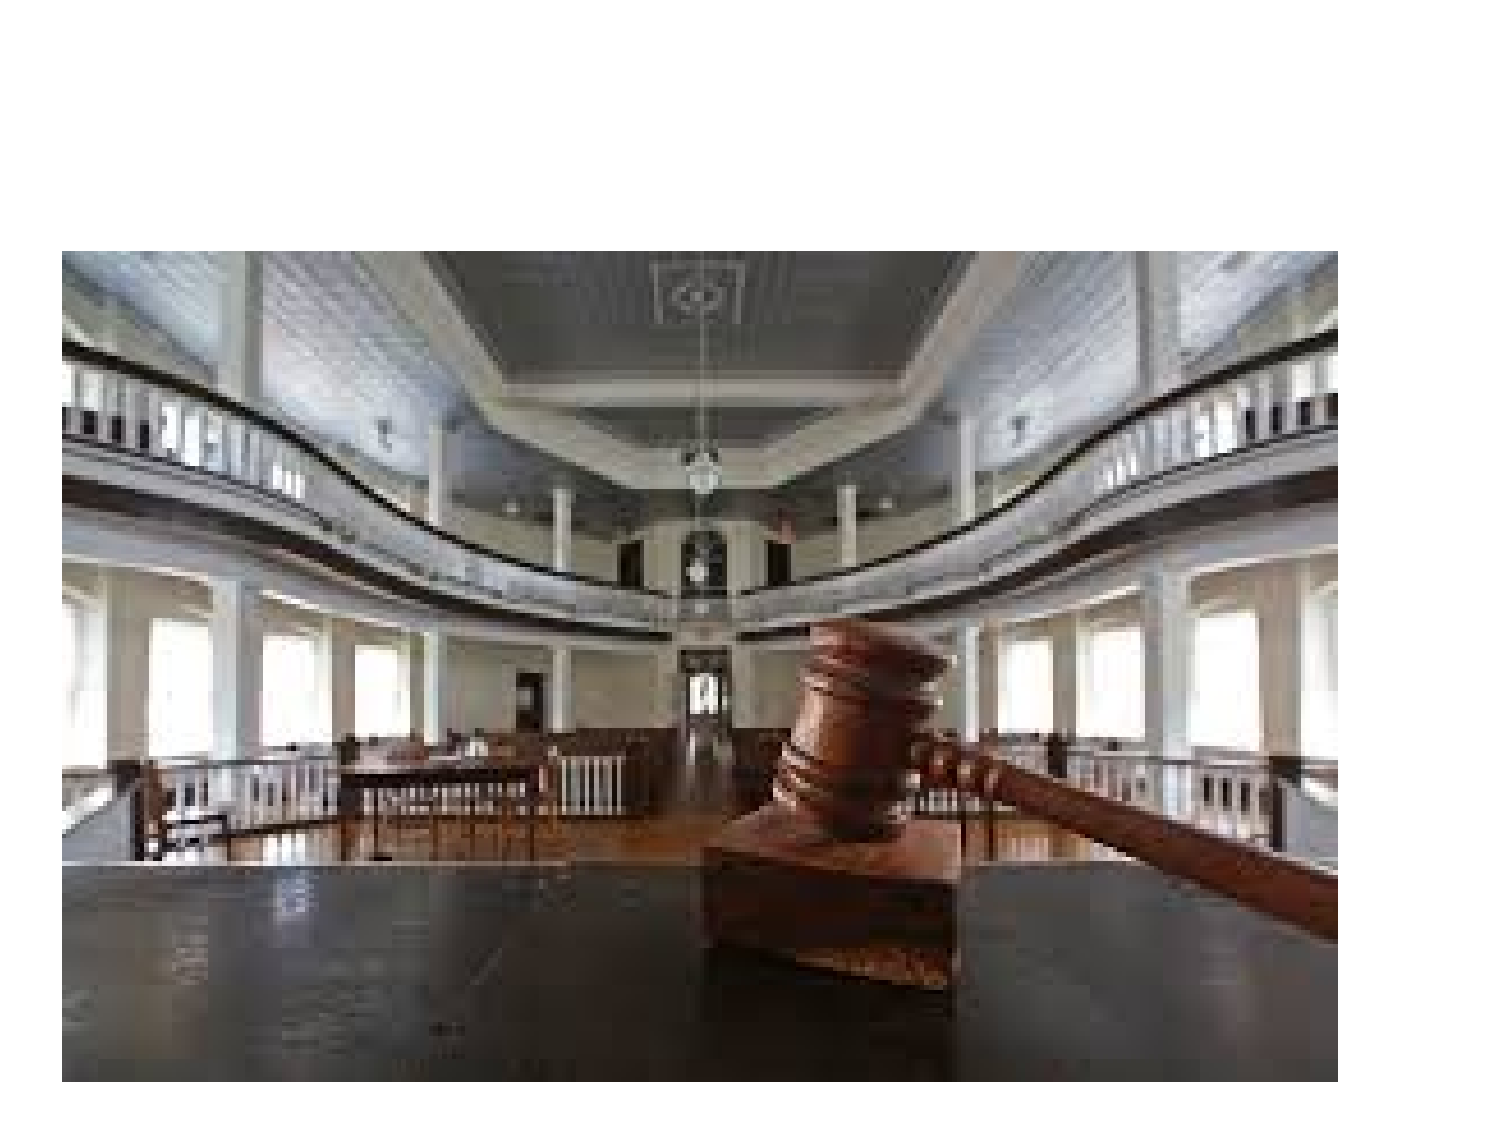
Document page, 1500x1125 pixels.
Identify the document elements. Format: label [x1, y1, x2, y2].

list [62, 250, 1338, 1082]
